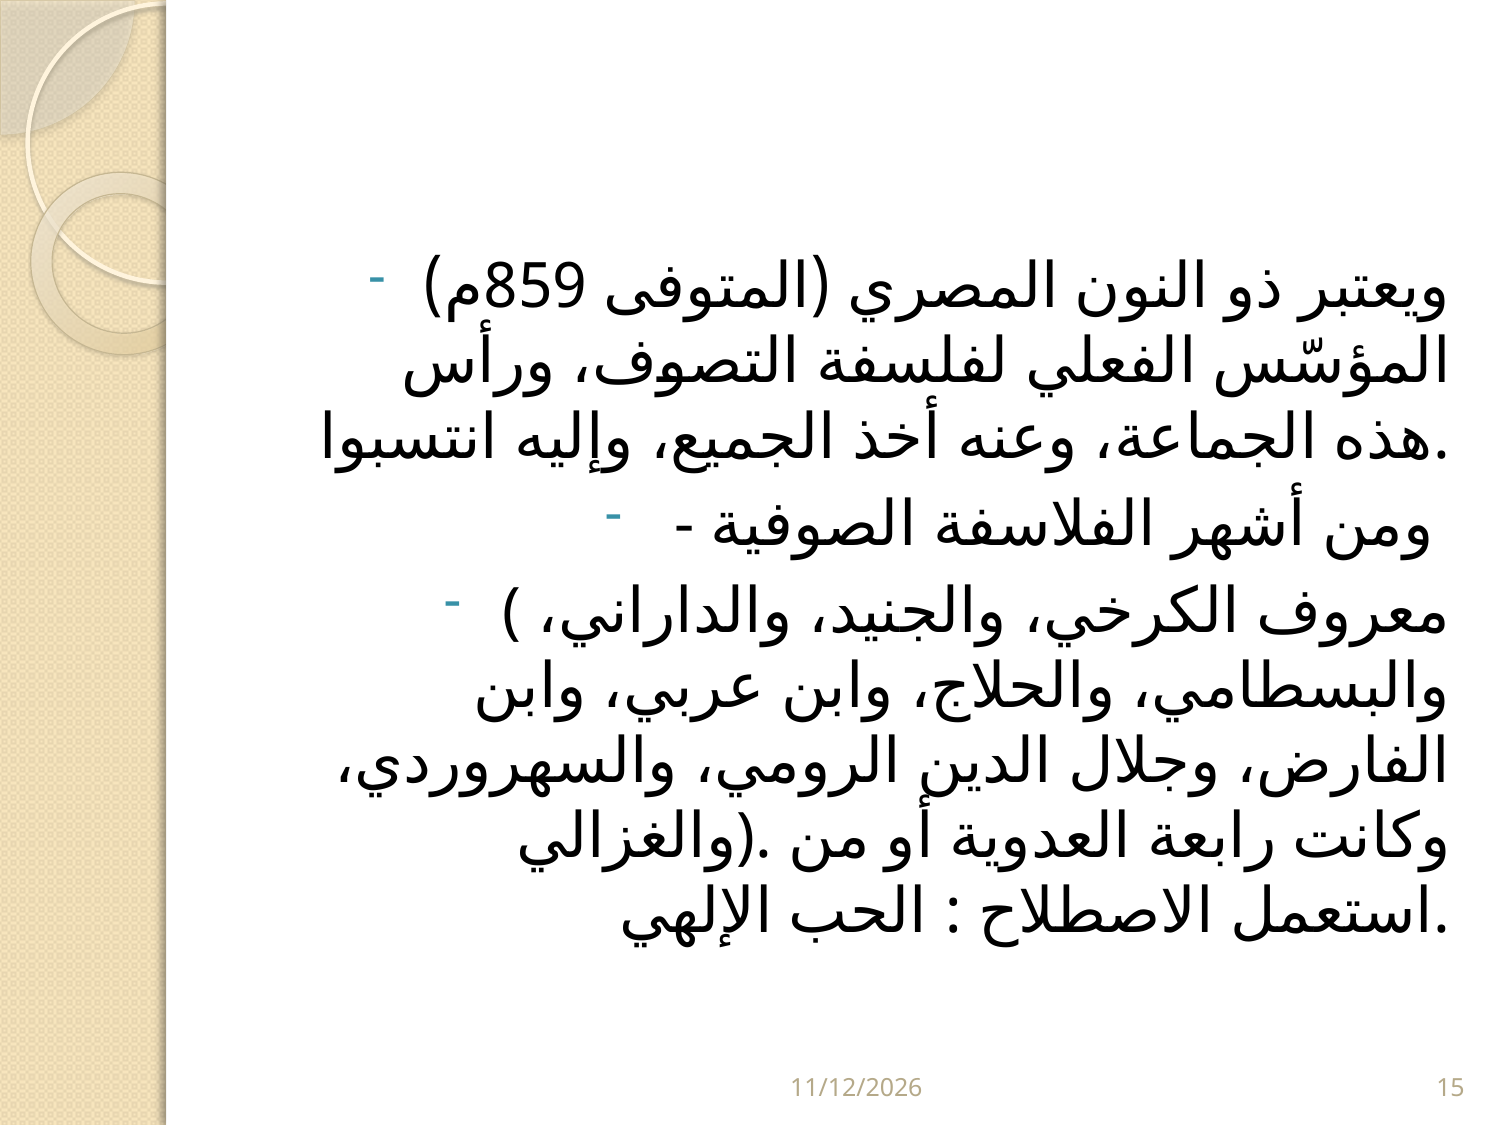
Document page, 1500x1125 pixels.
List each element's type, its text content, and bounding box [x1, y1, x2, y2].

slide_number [587, 1034, 938, 1113]
list ويعتبر ذو النون المصري (المتوفى 859م) المؤسّس الفعلي لفلسفة التصوف، ورأس هذه الجماعة، وعنه أخذ الجميع، وإليه انتسبوا. - ومن أشهر الفلاسفة الصوفية ( معروف الكرخي، والجنيد، والداراني، والبسطامي، والحلاج، وابن عربي، وابن الفارض، وجلال الدين الرومي، والسهروردي، والغزالي). وكانت رابعة العدوية أو من استعمل الاصطلاح : الحب الإلهي. [235, 237, 1466, 1025]
slide_number 15 [1413, 1034, 1488, 1113]
